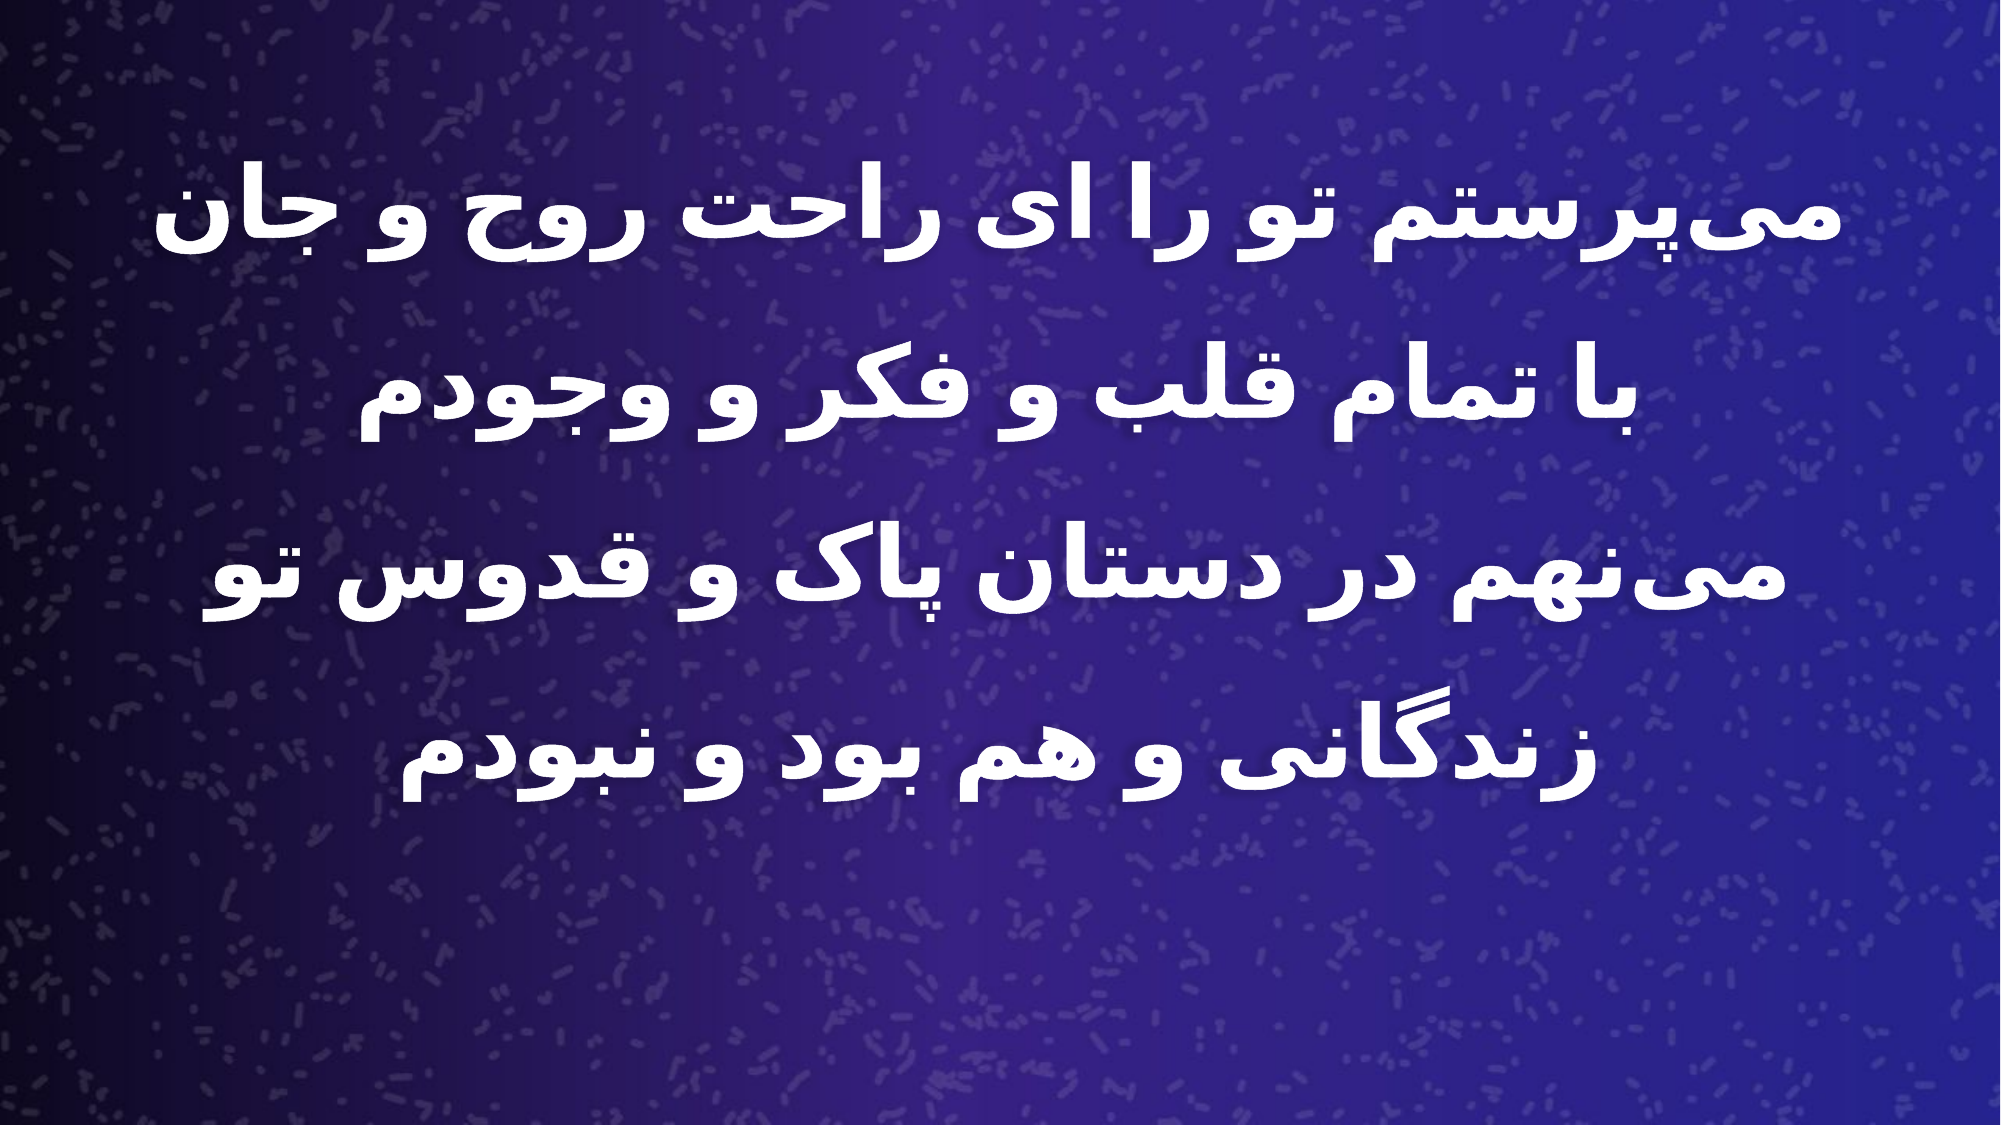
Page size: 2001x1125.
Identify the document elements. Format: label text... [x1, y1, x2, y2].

text_box می‌پرستم تو را ای راحت روح و جان با تمام قلب و فکر و وجودم می‌نهم در دستان پاک و قدوس تو زندگانی و هم بود و نبودم [0, 0, 2000, 1125]
